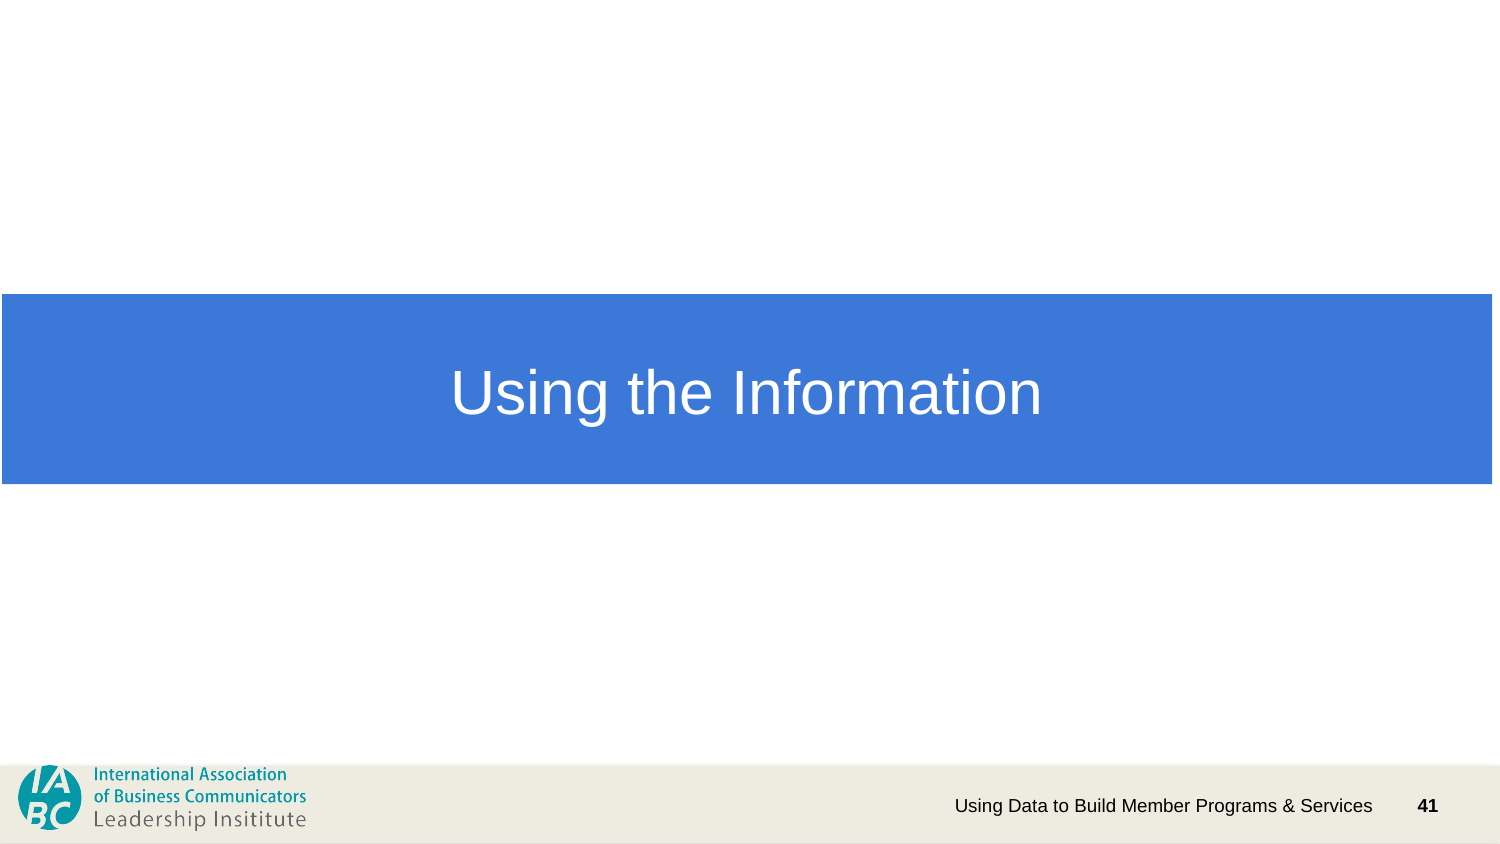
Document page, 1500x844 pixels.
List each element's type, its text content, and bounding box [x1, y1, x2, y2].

text_box [0, 765, 1500, 844]
slide_number 41 [1356, 782, 1454, 827]
picture [18, 765, 306, 831]
text_box Using the Information [2, 294, 1493, 485]
footer Using Data to Build Member Programs & Services [512, 782, 1356, 827]
